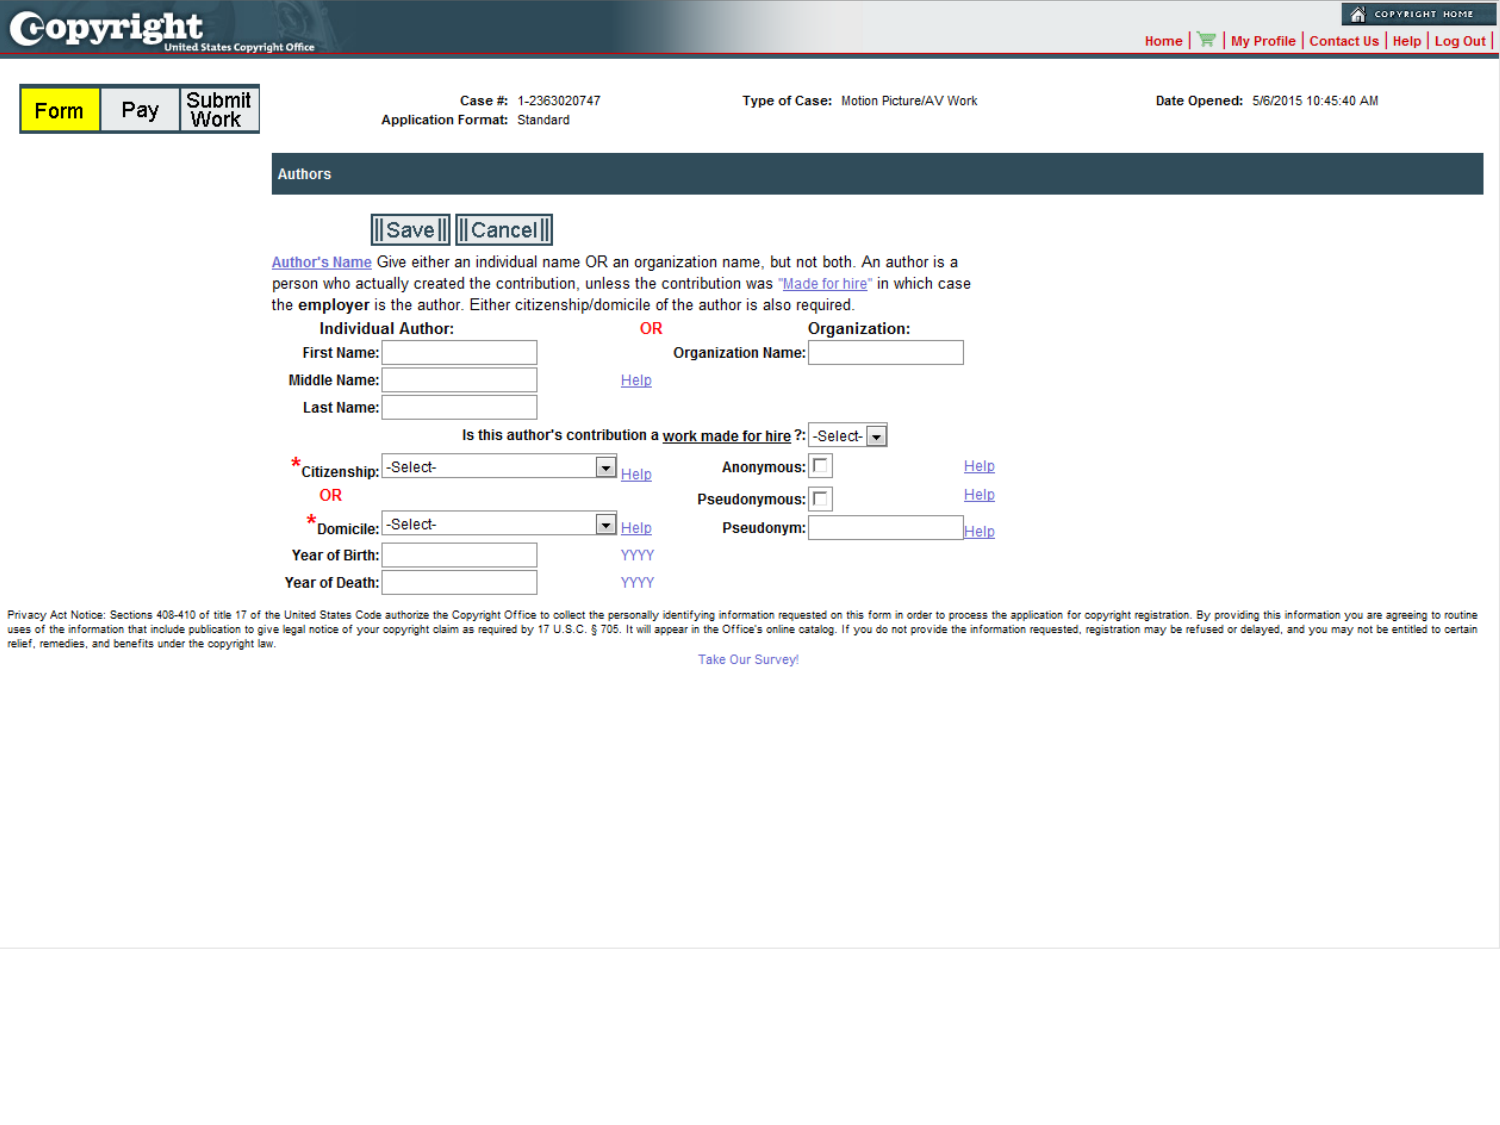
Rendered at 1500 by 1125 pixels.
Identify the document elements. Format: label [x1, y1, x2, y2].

picture [0, 0, 1500, 950]
